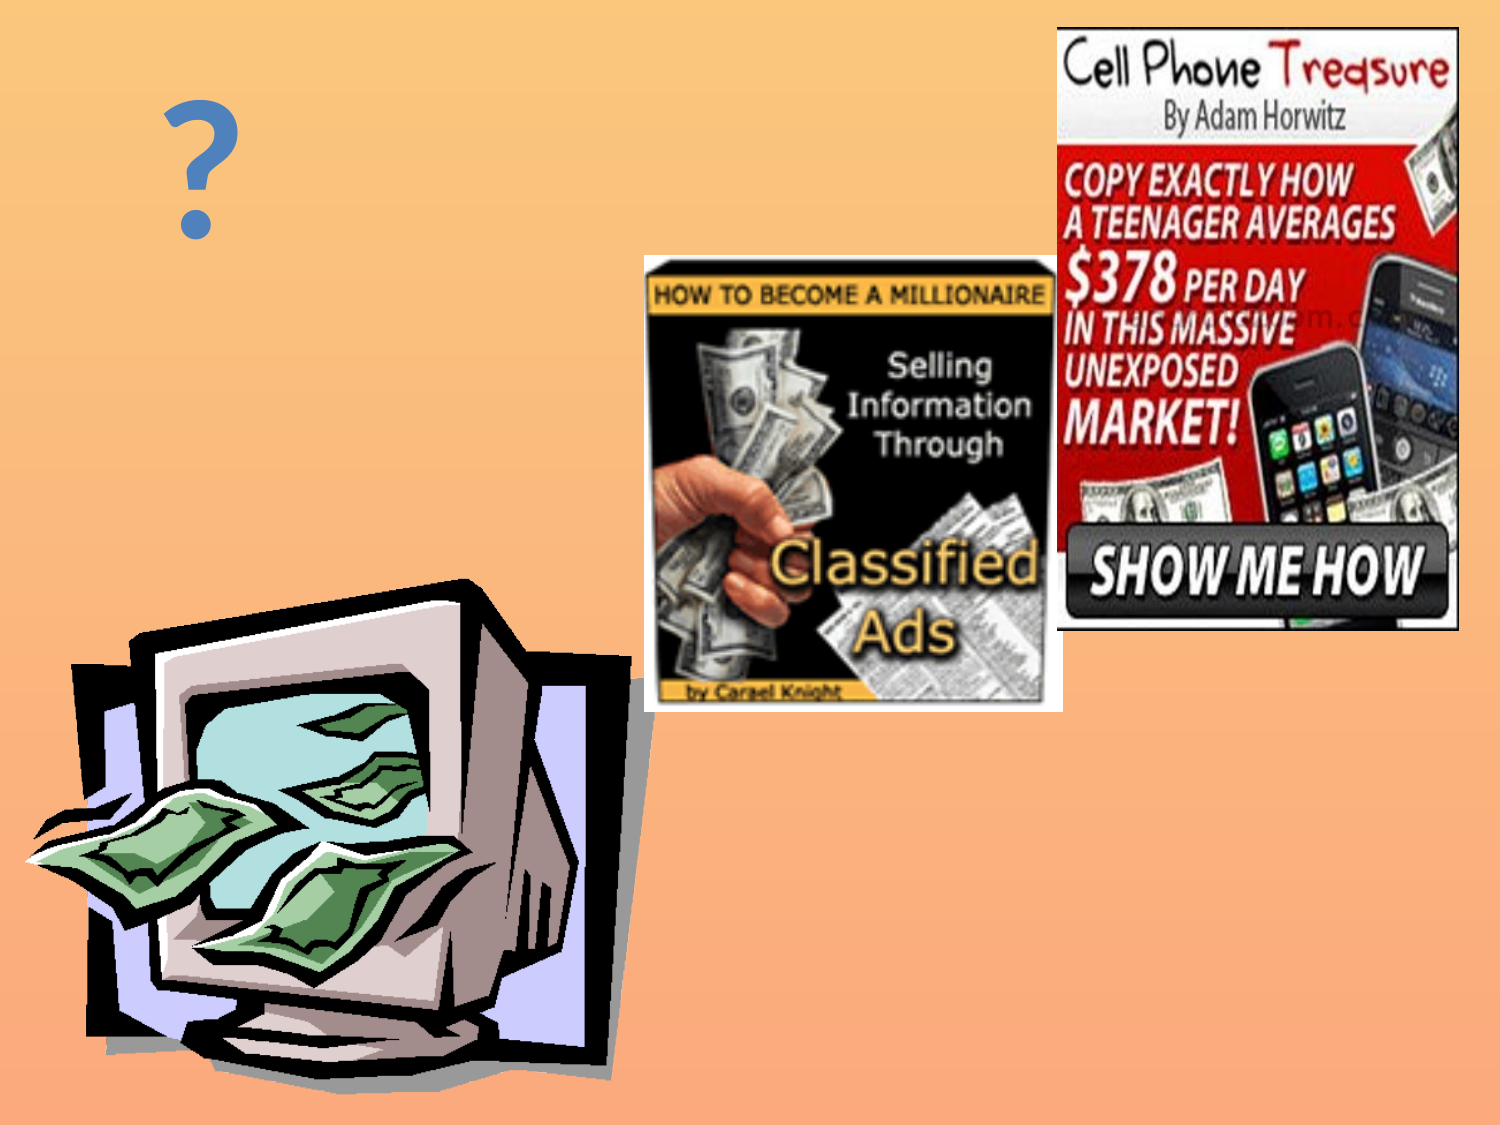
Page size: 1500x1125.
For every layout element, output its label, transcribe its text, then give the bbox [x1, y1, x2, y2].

text_box ? [88, 30, 313, 286]
picture [24, 27, 1459, 1099]
